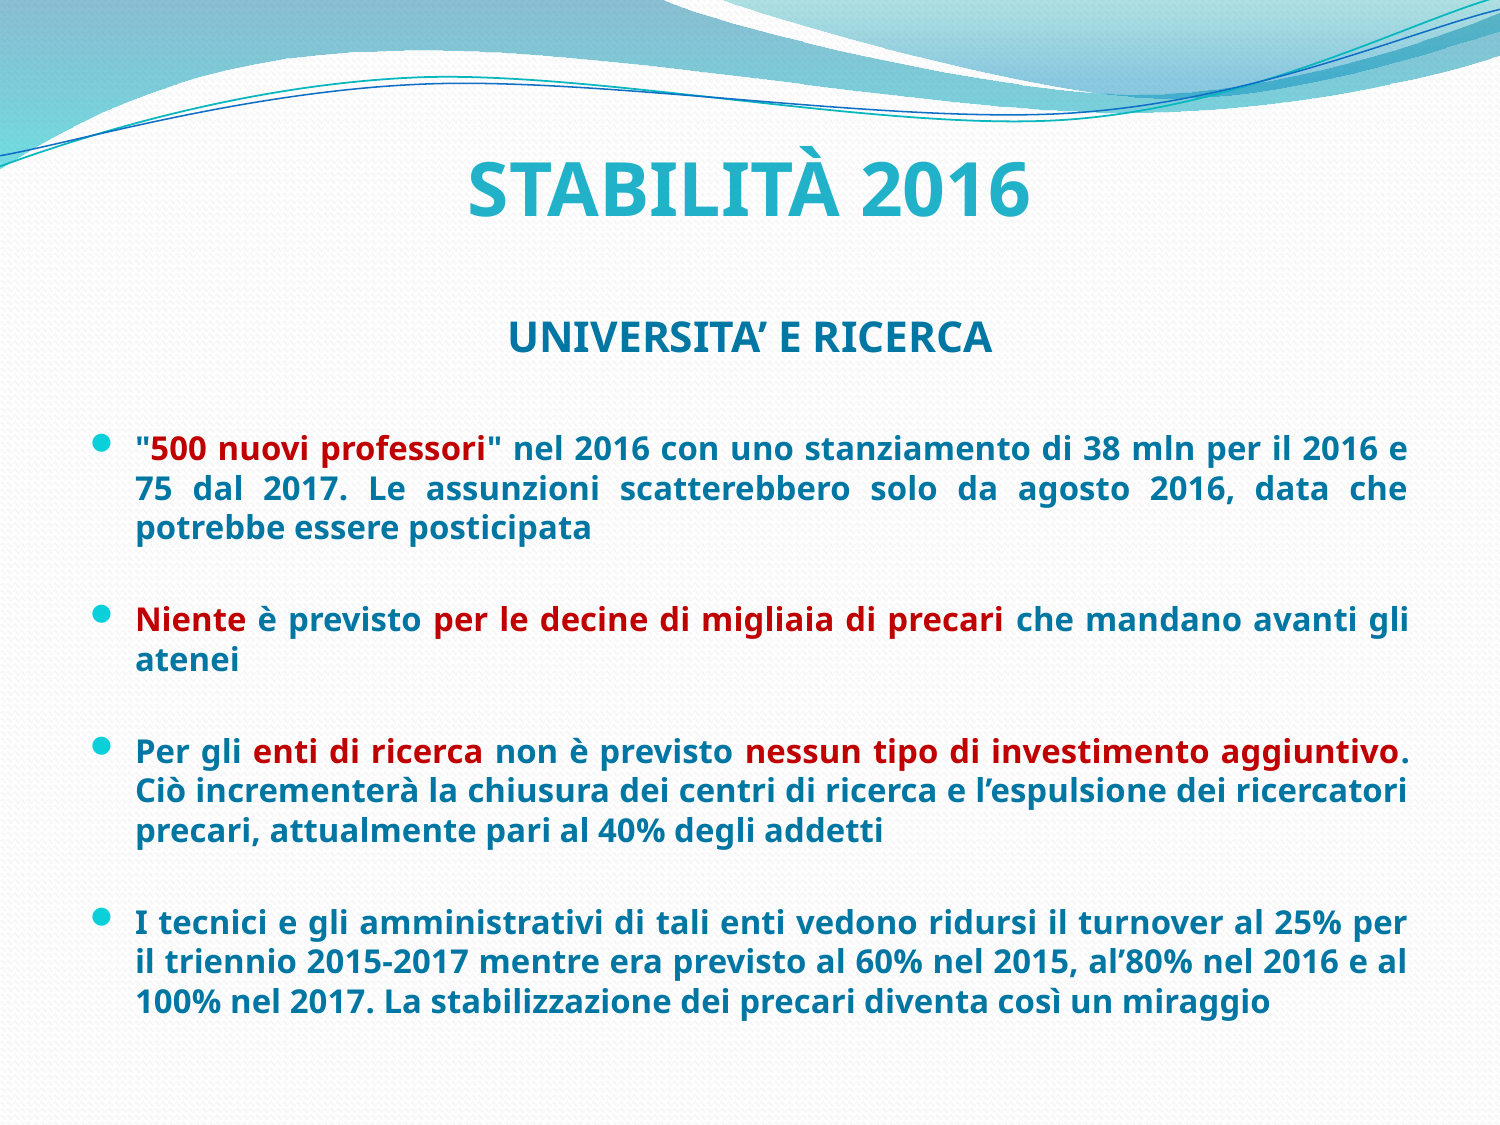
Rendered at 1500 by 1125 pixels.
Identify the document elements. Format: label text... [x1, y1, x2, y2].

title STABILITÀ 2016 [75, 115, 1425, 232]
list UNIVERSITA’ E RICERCA "500 nuovi professori" nel 2016 con uno stanziamento di 38 mln per il 2016 e 75 dal 2017. Le assunzioni scatterebbero solo da agosto 2016, data che potrebbe essere posticipata Niente è previsto per le decine di migliaia di precari che mandano avanti gli atenei Per gli enti di ricerca non è previsto nessun tipo di investimento aggiuntivo. Ciò incrementerà la chiusura dei centri di ricerca e l’espulsione dei ricercatori precari, attualmente pari al 40% degli addetti I tecnici e gli amministrativi di tali enti vedono ridursi il turnover al 25% per il triennio 2015-2017 mentre era previsto al 60% nel 2015, al’80% nel 2016 e al 100% nel 2017. La stabilizzazione dei precari diventa così un miraggio [75, 243, 1425, 1038]
